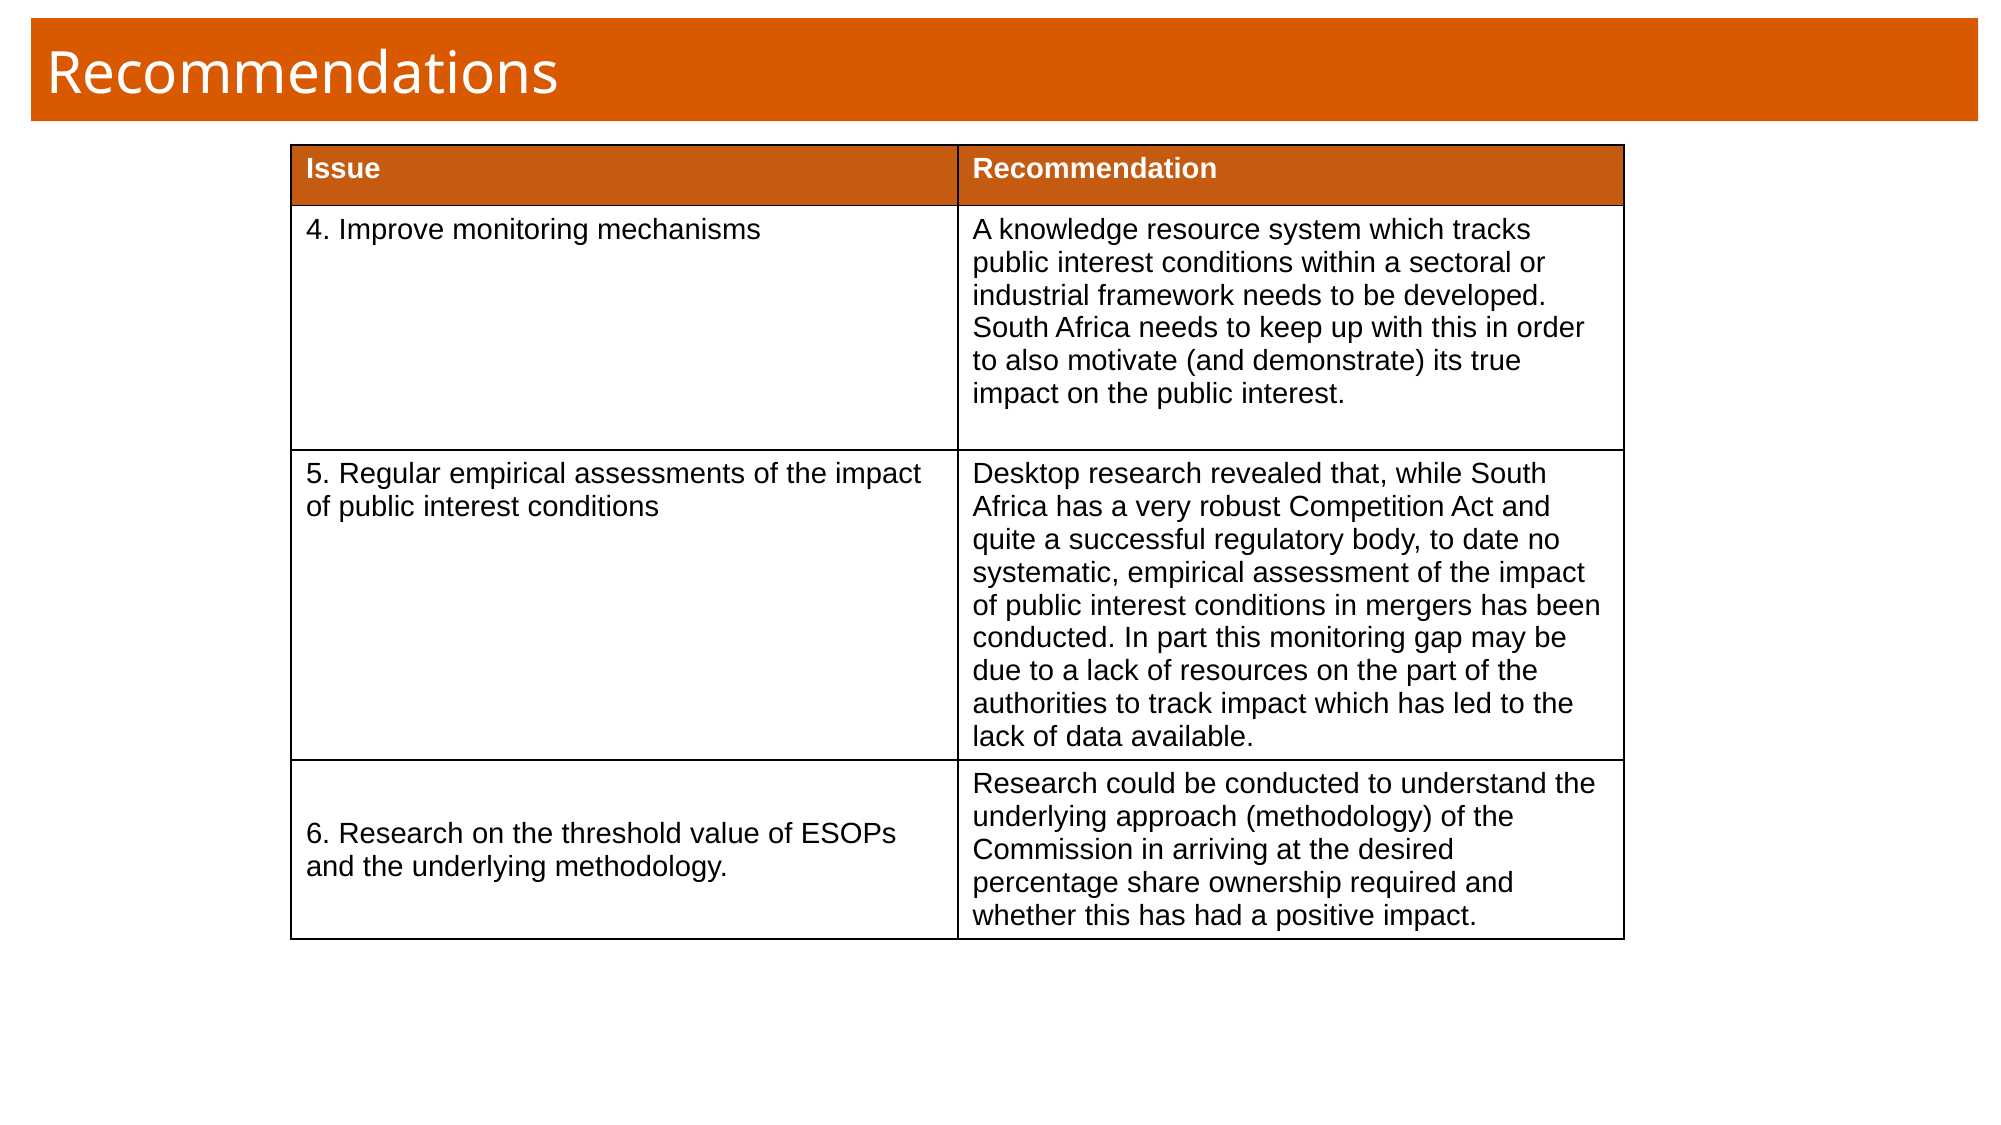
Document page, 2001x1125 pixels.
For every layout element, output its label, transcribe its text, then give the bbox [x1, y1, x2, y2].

table_cell 6. Research on the threshold value of ESOPs and the underlying methodology. [292, 761, 957, 938]
text_box Recommendations [31, 18, 1979, 122]
table_cell 5. Regular empirical assessments of the impact of public interest conditions [292, 451, 957, 759]
table_cell 4. Improve monitoring mechanisms [292, 206, 957, 449]
text_box [42, 160, 1978, 1107]
table_cell Desktop research revealed that, while South Africa has a very robust Competition Act and quite a successful regulatory body, to date no systematic, empirical assessment of the impact of public interest conditions in mergers has been conducted. In part this monitoring gap may be due to a lack of resources on the part of the authorities to track impact which has led to the lack of data available. [959, 451, 1623, 759]
table_cell A knowledge resource system which tracks public interest conditions within a sectoral or industrial framework needs to be developed. South Africa needs to keep up with this in order to also motivate (and demonstrate) its true impact on the public interest. [959, 206, 1623, 449]
table_cell Research could be conducted to understand the underlying approach (methodology) of the Commission in arriving at the desired percentage share ownership required and whether this has had a positive impact. [959, 761, 1623, 938]
table_header Issue [292, 146, 957, 205]
table_header Recommendation [959, 146, 1623, 205]
